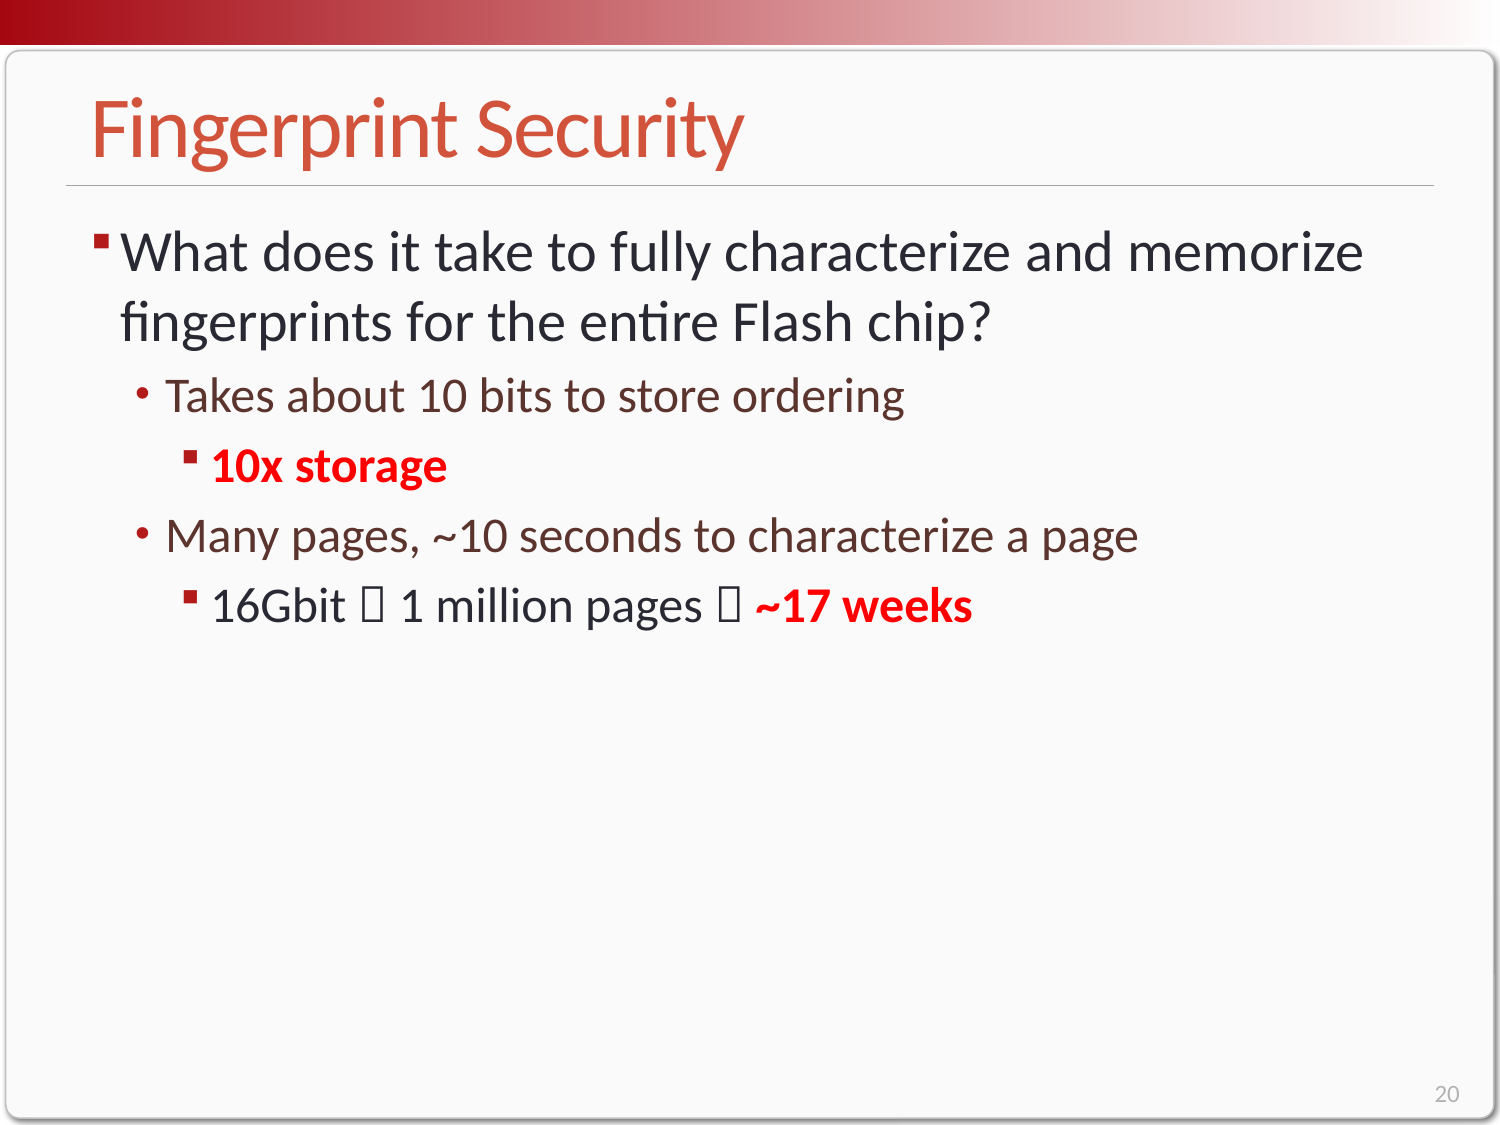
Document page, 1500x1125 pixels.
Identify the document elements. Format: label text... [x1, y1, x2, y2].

title Fingerprint Security [75, 62, 1425, 183]
list What does it take to fully characterize and memorize fingerprints for the entire Flash chip? Takes about 10 bits to store ordering 10x storage Many pages, ~10 seconds to characterize a page 16Gbit  1 million pages  ~17 weeks [75, 205, 1425, 1063]
slide_number 20 [1125, 1074, 1475, 1110]
